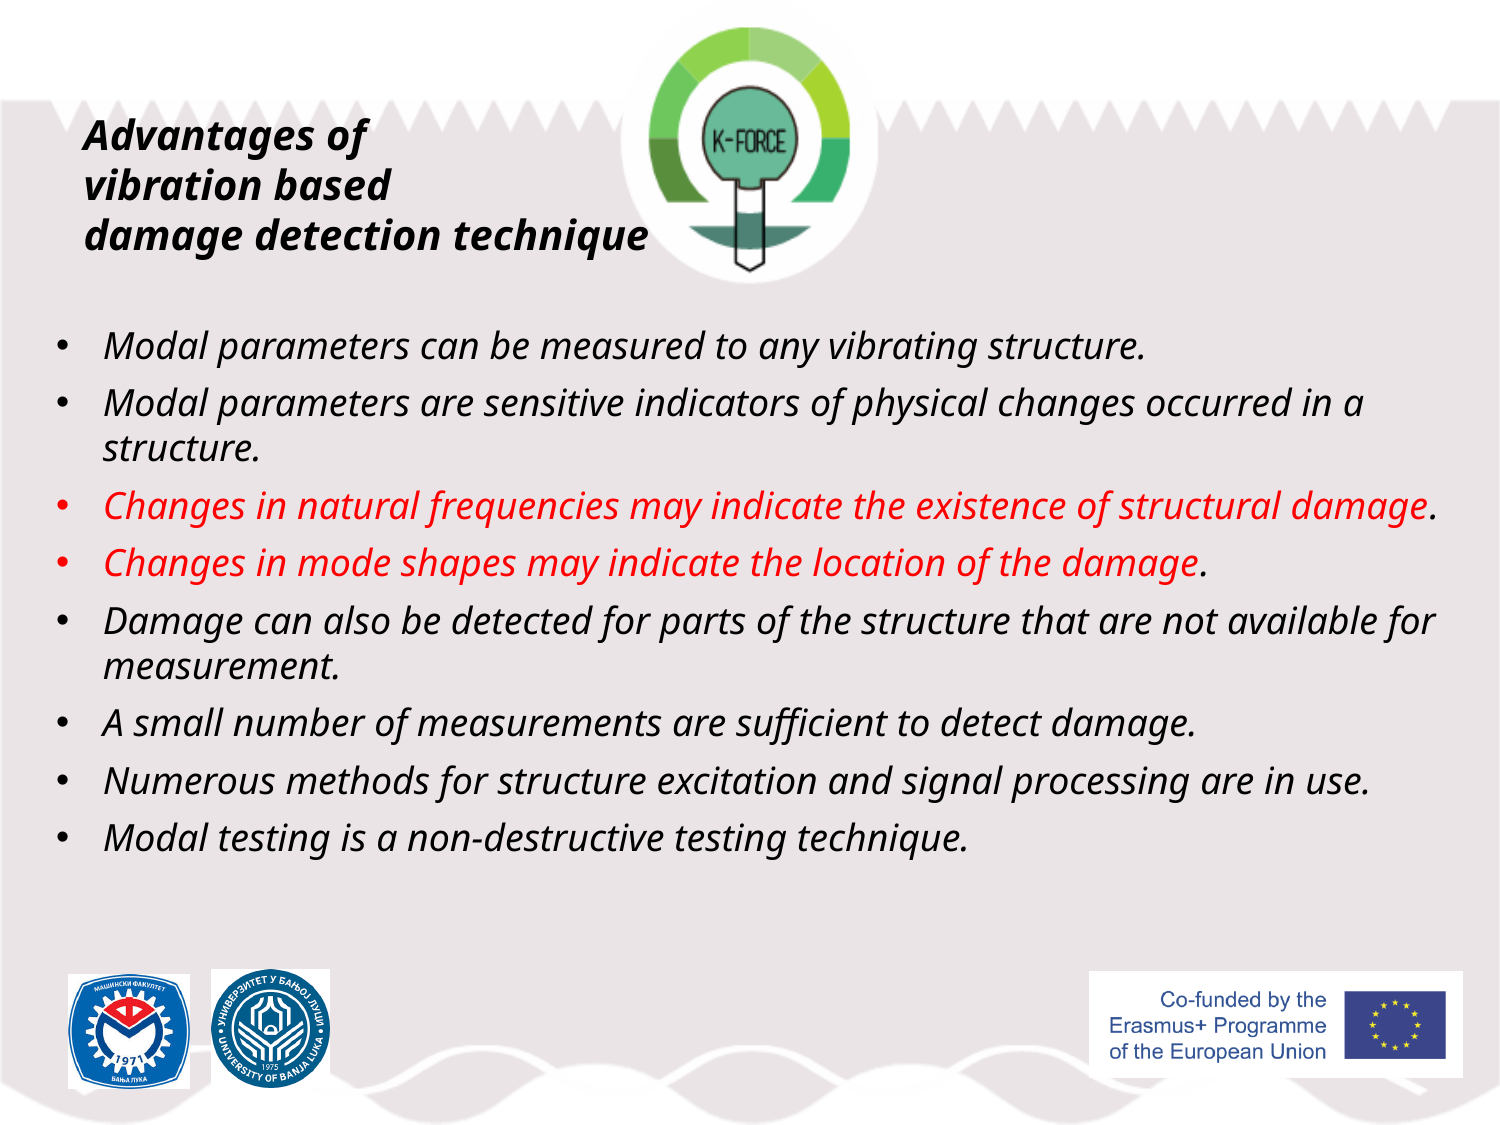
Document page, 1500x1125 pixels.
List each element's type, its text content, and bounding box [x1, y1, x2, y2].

text_box Advantages of vibration based damage detection technique [68, 101, 695, 267]
picture [0, 0, 1500, 1125]
text_box Modal parameters can be measured to any vibrating structure. Modal parameters are sensitive indicators of physical changes occurred in a structure. Changes in natural frequencies may indicate the existence of structural damage. Changes in mode shapes may indicate the location of the damage. Damage can also be detected for parts of the structure that are not available for measurement. A small number of measurements are sufficient to detect damage. Numerous methods for structure excitation and signal processing are in use. Modal testing is a non-destructive testing technique. [41, 314, 1463, 867]
